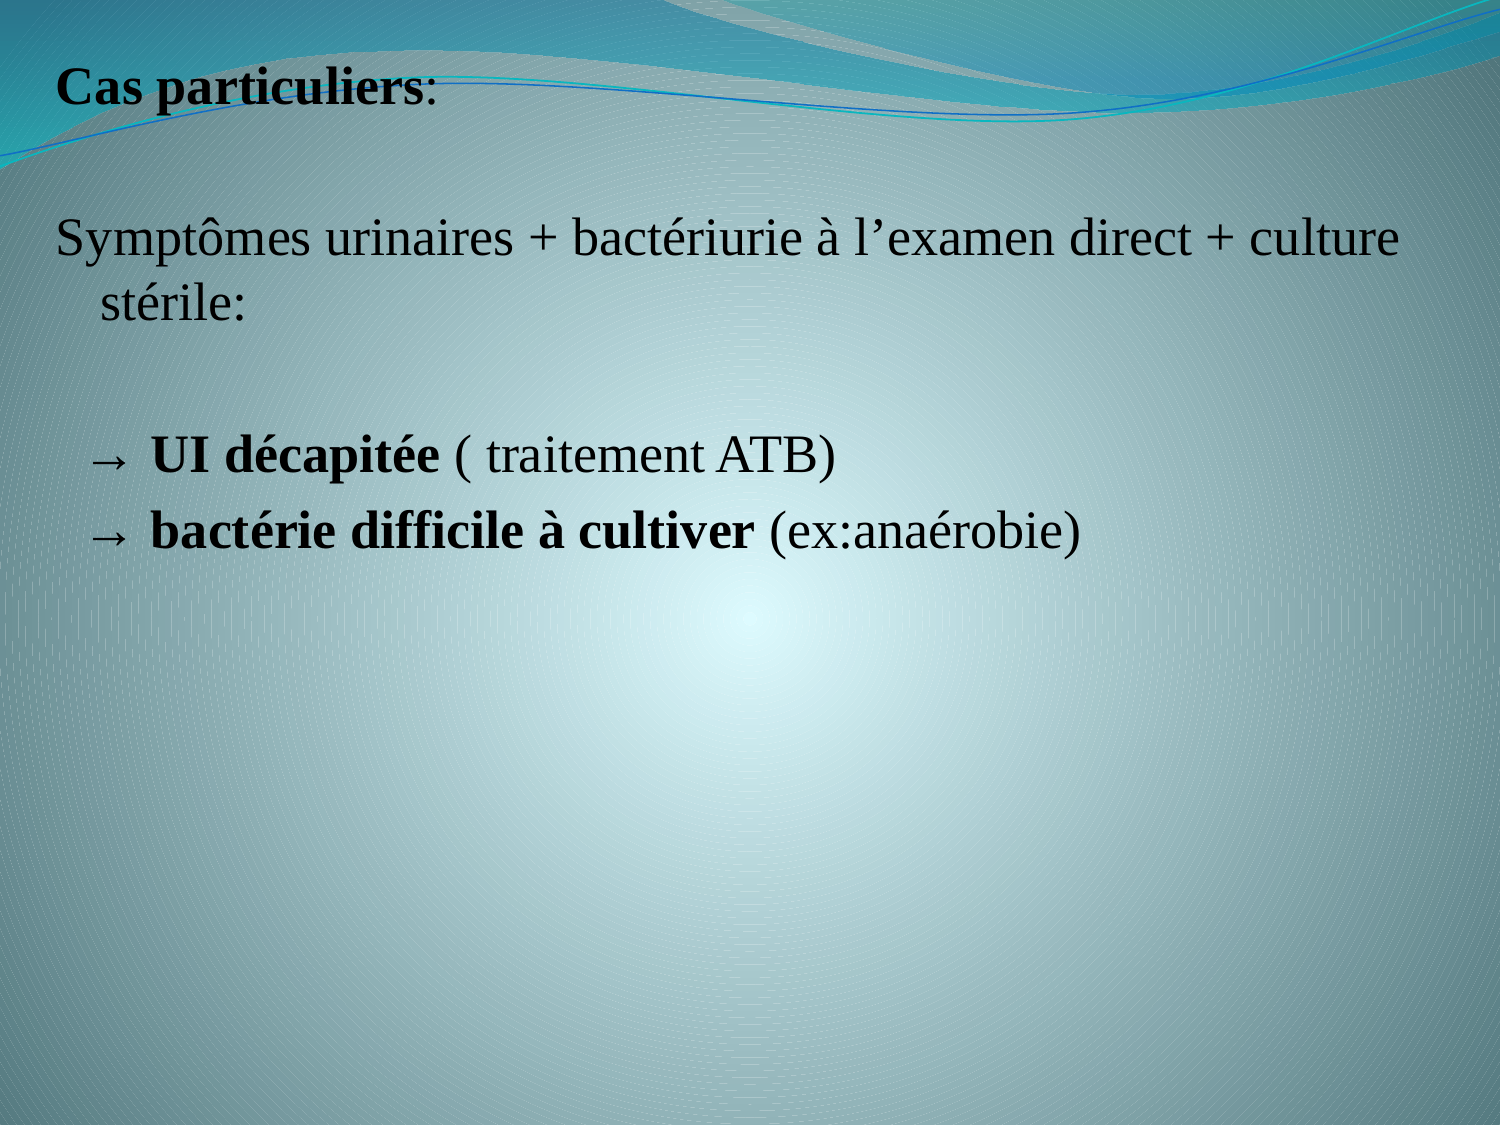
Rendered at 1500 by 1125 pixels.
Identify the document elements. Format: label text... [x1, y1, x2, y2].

list Cas particuliers: Symptômes urinaires + bactériurie à l’examen direct + culture stérile: → UI décapitée ( traitement ATB) → bactérie difficile à cultiver (ex:anaérobie) [41, 42, 1438, 1083]
